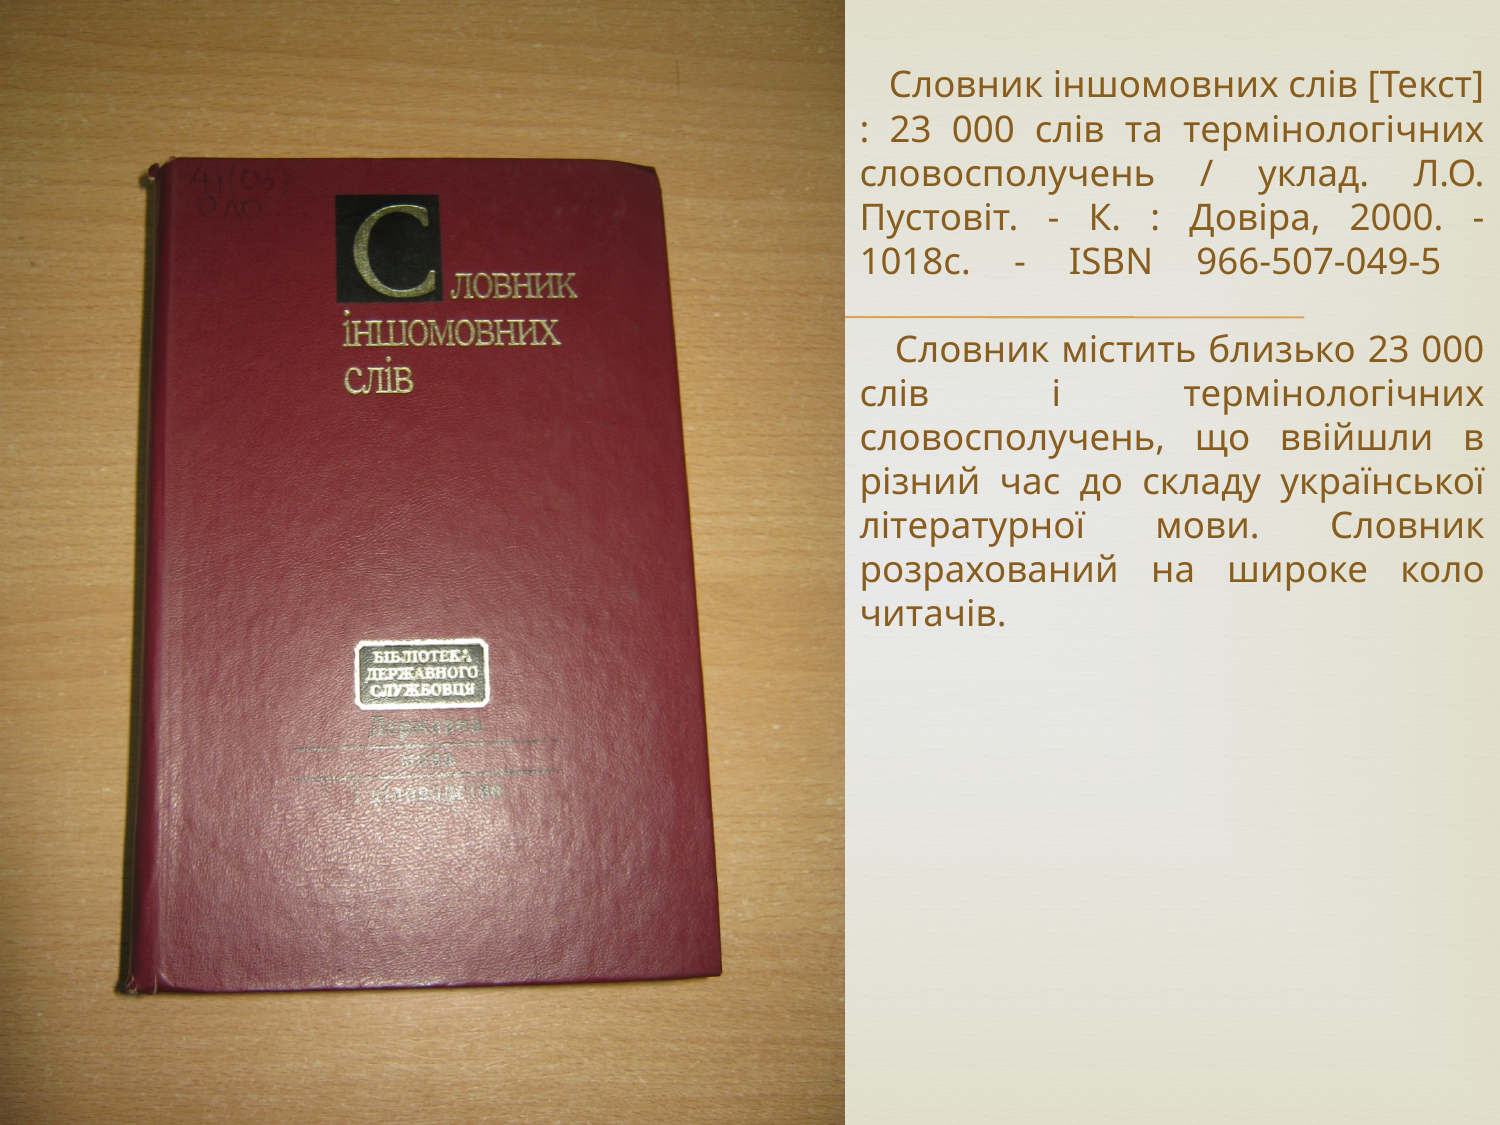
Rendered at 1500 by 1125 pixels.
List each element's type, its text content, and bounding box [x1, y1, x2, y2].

title Словник іншомовних слів [Текст] : 23 000 слів та термінологічних словосполучень / уклад. Л.О. Пустовіт. - К. : Довіра, 2000. - 1018с. - ISBN 966-507-049-5 Словник містить близько 23 000 слів і термінологічних словосполучень, що ввійшли в різний час до складу української літературної мови. Словник розрахований на широке коло читачів. [851, 43, 1500, 681]
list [0, 0, 845, 1125]
